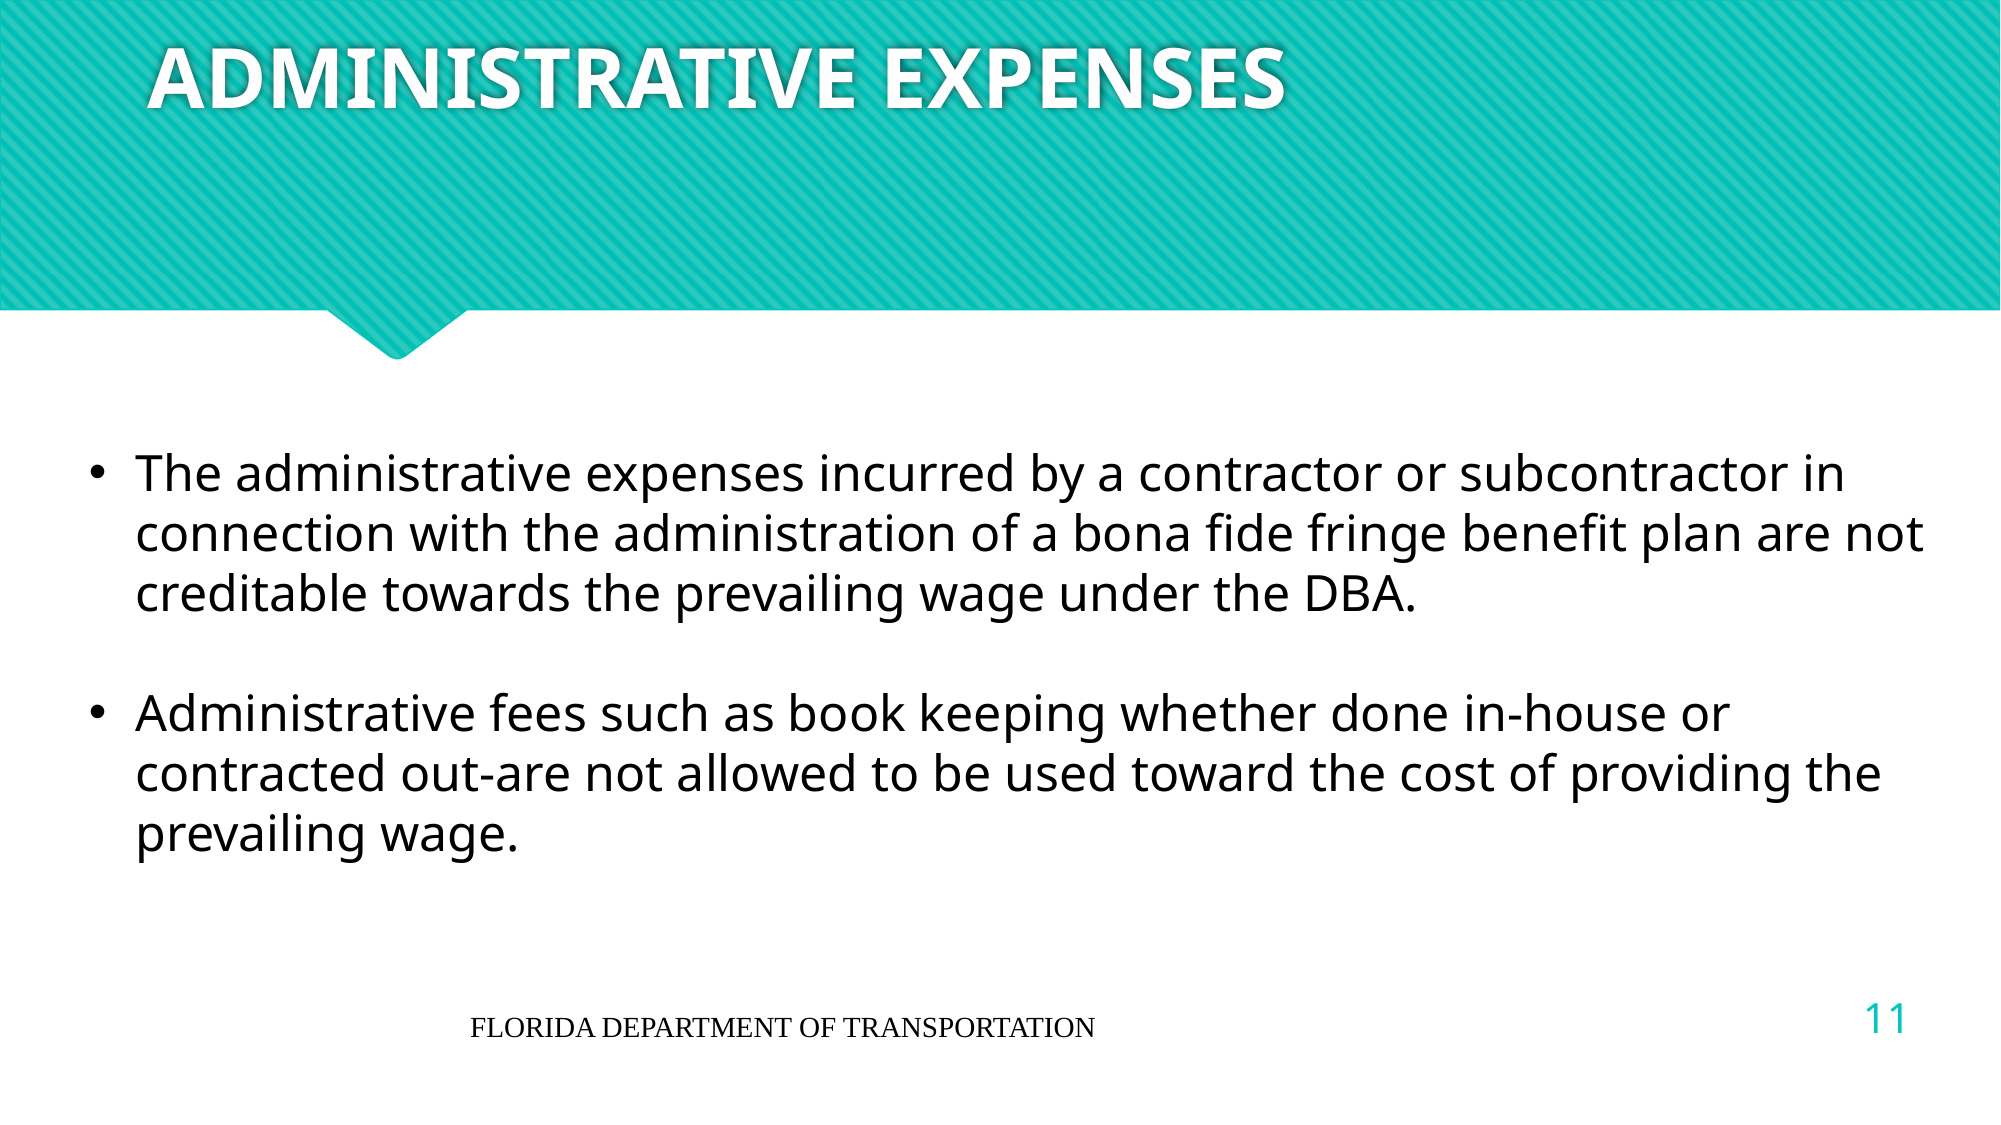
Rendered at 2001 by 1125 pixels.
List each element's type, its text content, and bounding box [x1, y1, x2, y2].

slide_number 11 [1751, 970, 1926, 1051]
title ADMINISTRATIVE EXPENSES [132, 73, 1868, 233]
text_box The administrative expenses incurred by a contractor or subcontractor in connection with the administration of a bona fide fringe benefit plan are not creditable towards the prevailing wage under the DBA. Administrative fees such as book keeping whether done in-house or contracted out-are not allowed to be used toward the cost of providing the prevailing wage. [73, 433, 1950, 869]
footer FLORIDA DEPARTMENT OF TRANSPORTATION [74, 991, 1493, 1051]
